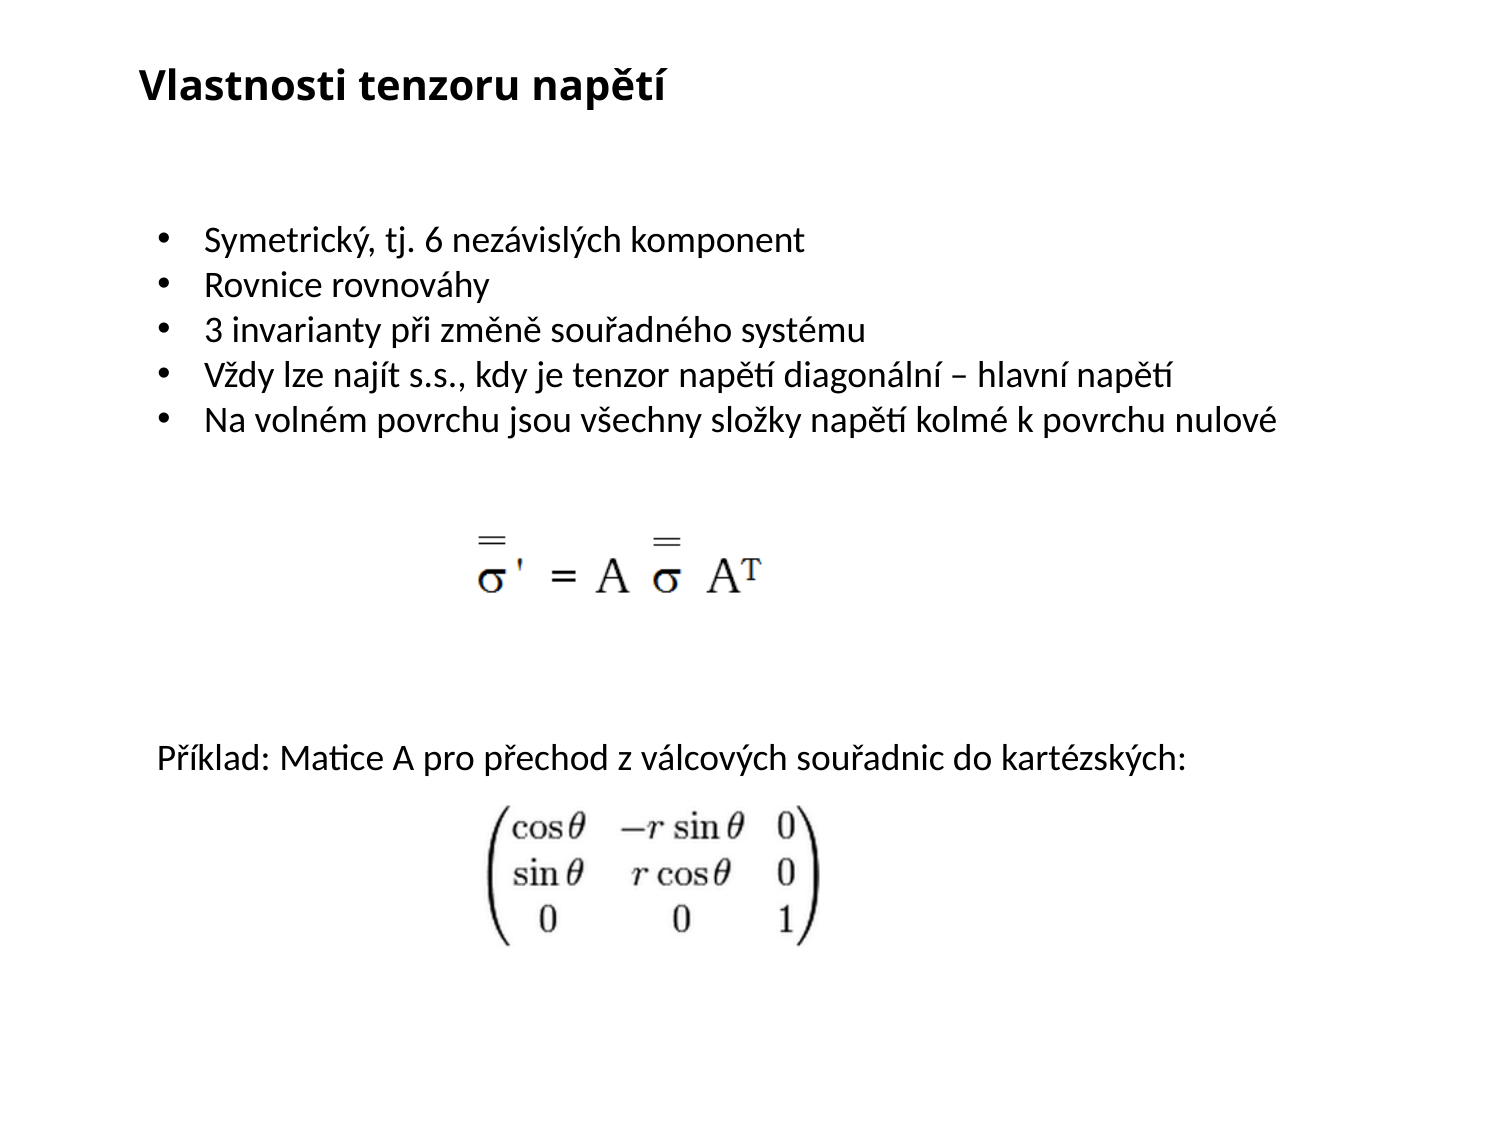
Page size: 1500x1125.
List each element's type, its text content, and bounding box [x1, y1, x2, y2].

text_box Symetrický, tj. 6 nezávislých komponent Rovnice rovnováhy 3 invarianty při změně souřadného systému Vždy lze najít s.s., kdy je tenzor napětí diagonální – hlavní napětí Na volném povrchu jsou všechny složky napětí kolmé k povrchu nulové [142, 208, 1294, 448]
picture [438, 526, 802, 626]
text_box Vlastnosti tenzoru napětí [123, 51, 762, 116]
picture [477, 780, 837, 968]
text_box Příklad: Matice A pro přechod z válcových souřadnic do kartézských: [142, 680, 1204, 786]
